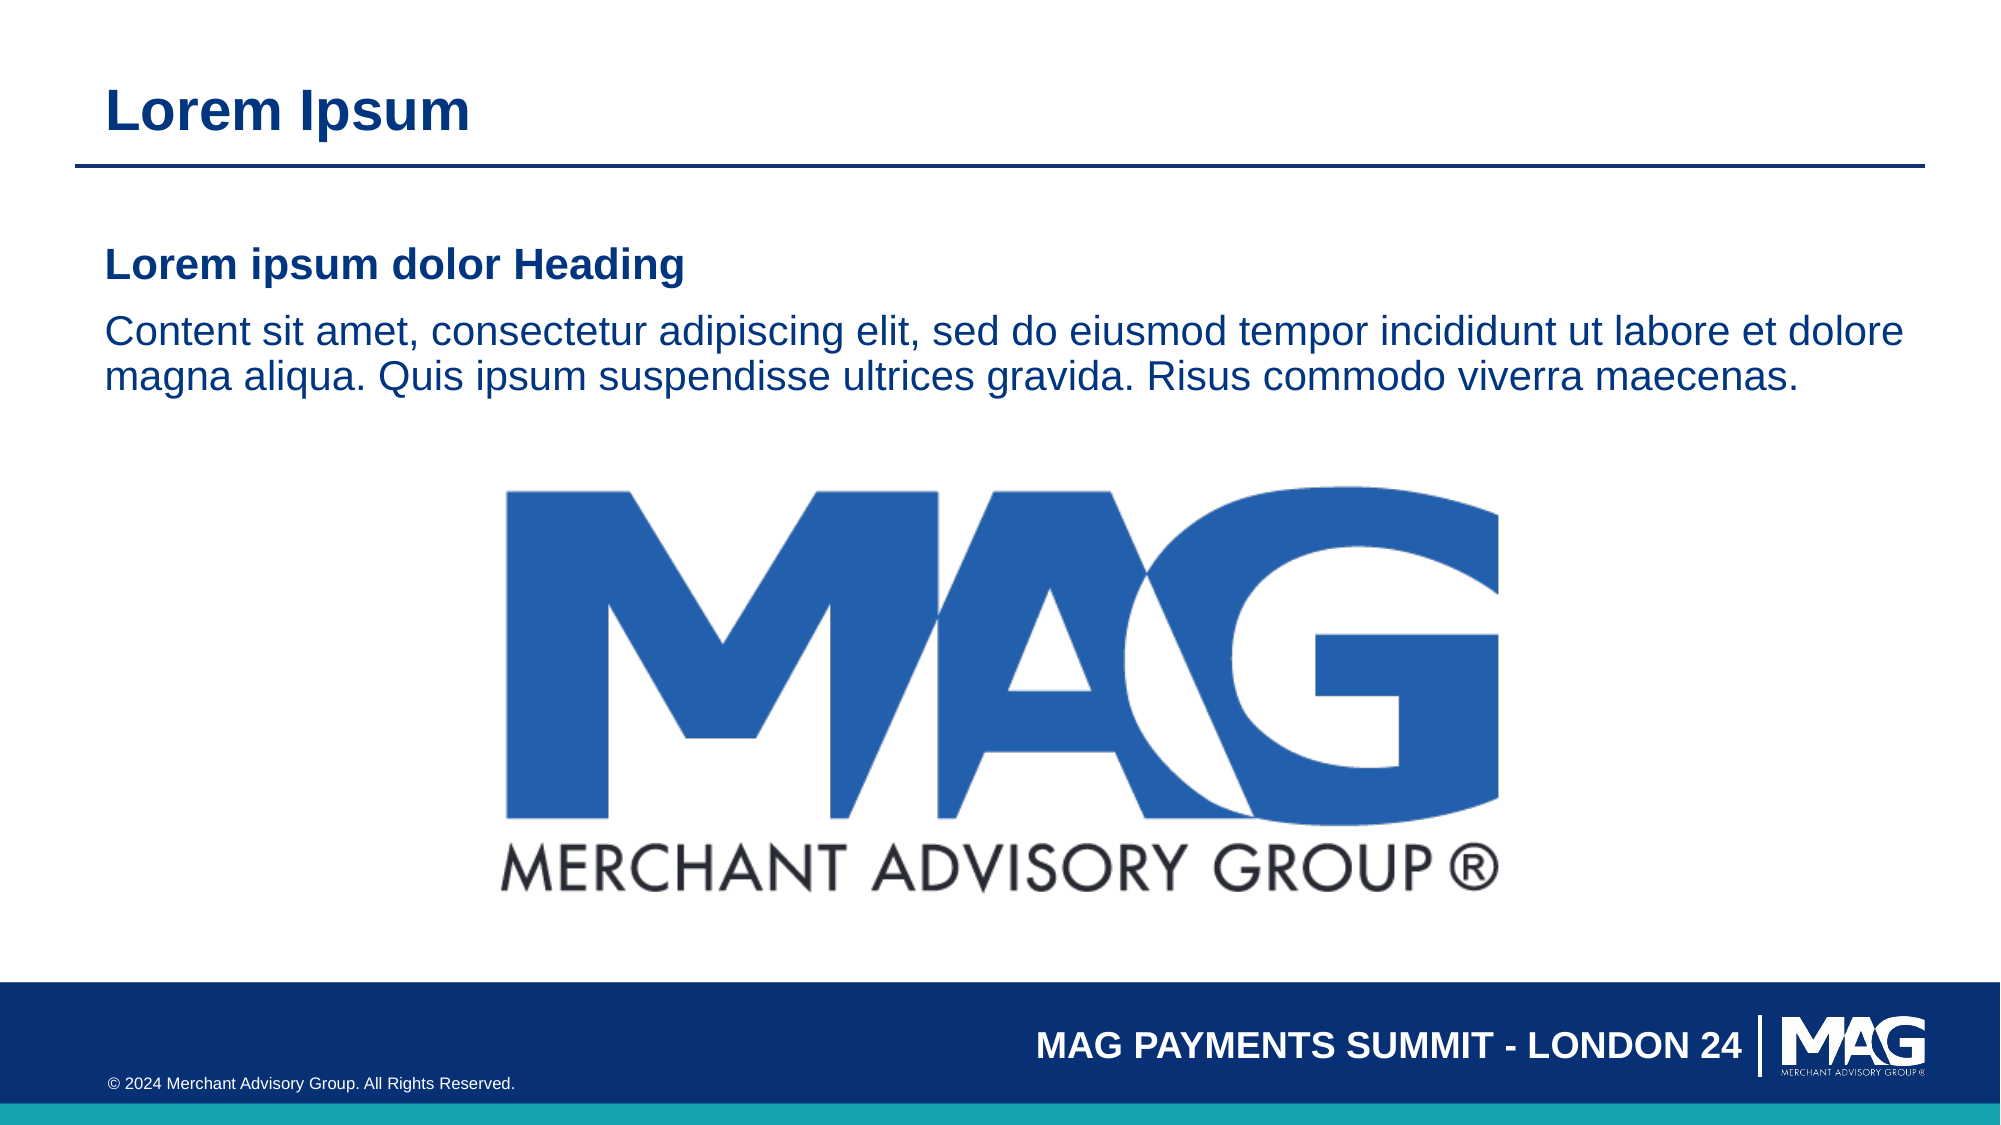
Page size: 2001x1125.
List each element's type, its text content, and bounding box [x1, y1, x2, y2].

picture [0, 0, 2000, 1125]
title Lorem Ipsum [90, 65, 1925, 159]
list Lorem ipsum dolor Heading Content sit amet, consectetur adipiscing elit, sed do eiusmod tempor incididunt ut labore et dolore magna aliqua. Quis ipsum suspendisse ultrices gravida. Risus commodo viverra maecenas. [89, 236, 1924, 459]
footer © 2024 Merchant Advisory Group. All Rights Reserved. [80, 1061, 544, 1105]
